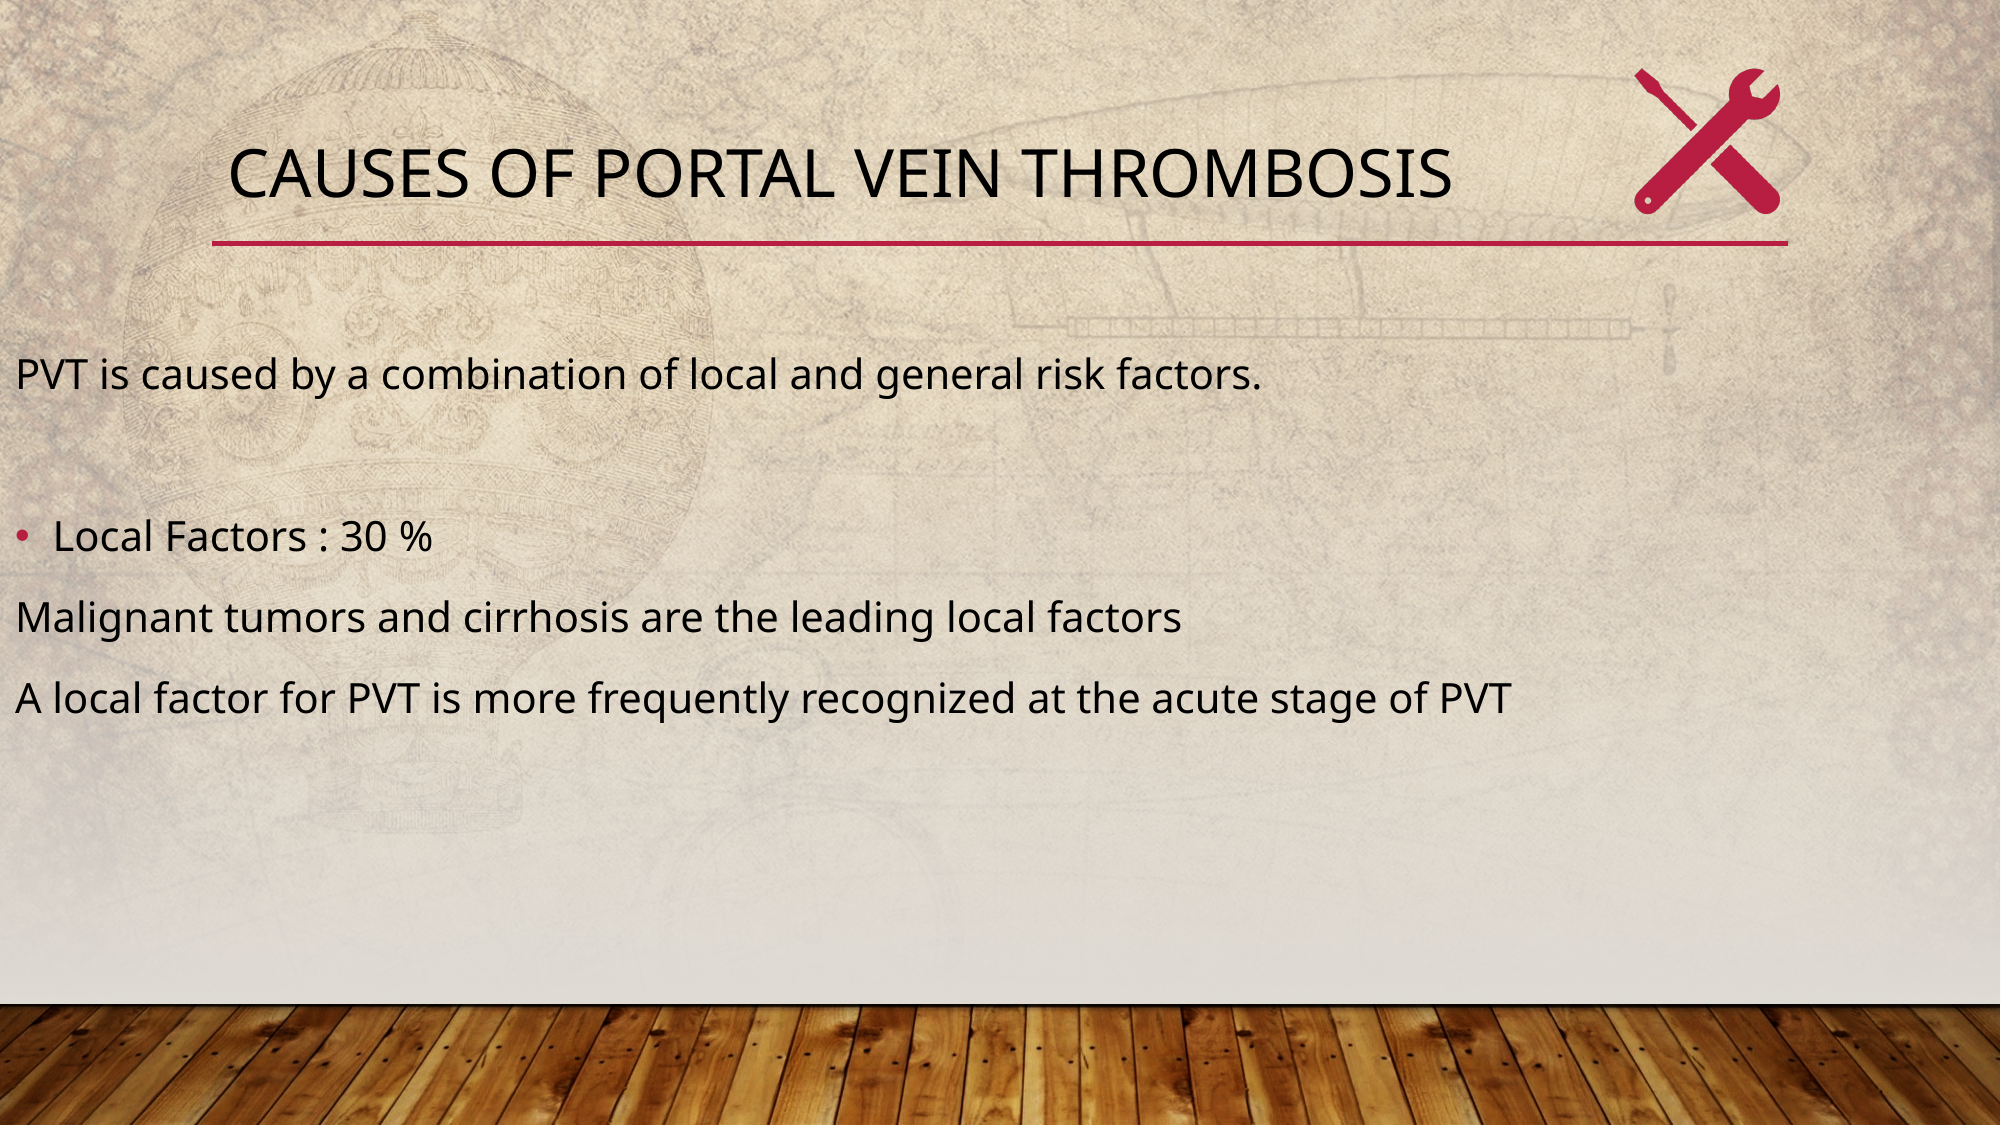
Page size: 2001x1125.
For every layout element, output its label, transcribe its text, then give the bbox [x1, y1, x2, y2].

picture [1621, 55, 1793, 228]
title Causes of Portal Vein Thrombosis [212, 131, 1788, 305]
picture [0, 1004, 2000, 1125]
list PVT is caused by a combination of local and general risk factors. Local Factors : 30 % Malignant tumors and cirrhosis are the leading local factors A local factor for PVT is more frequently recognized at the acute stage of PVT [0, 330, 2000, 1004]
